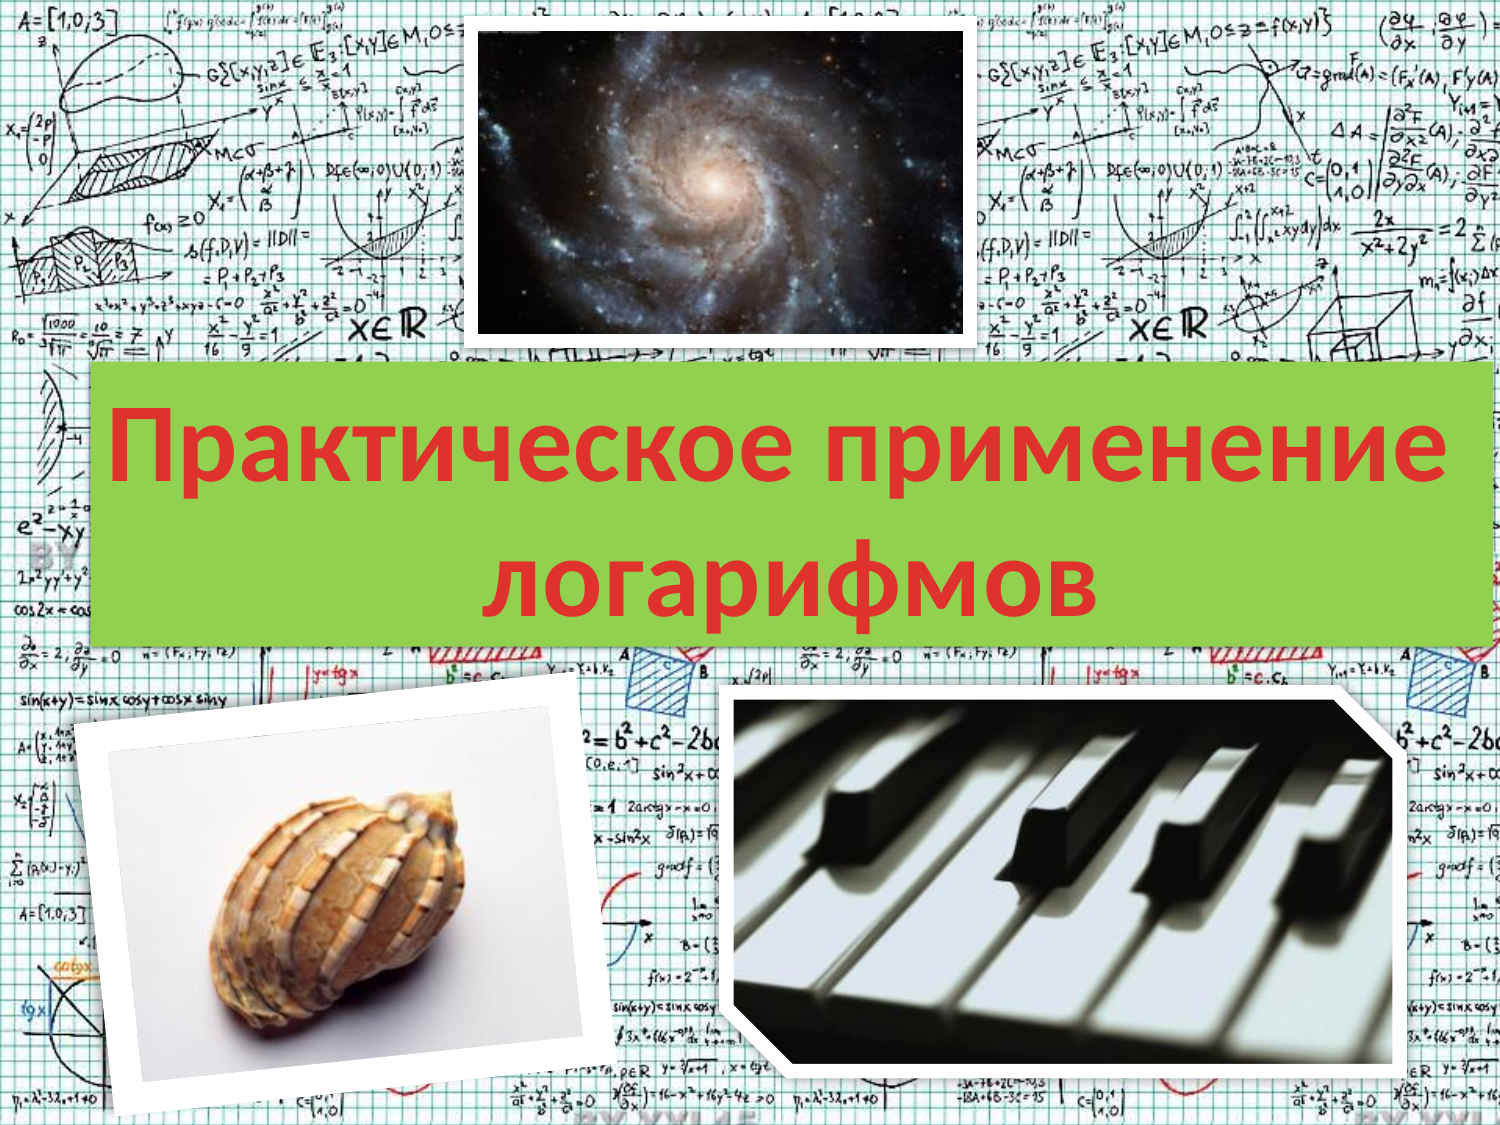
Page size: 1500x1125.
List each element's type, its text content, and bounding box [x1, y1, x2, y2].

picture [0, 0, 1500, 1125]
text_box Практическое применение логарифмов [90, 361, 1494, 647]
